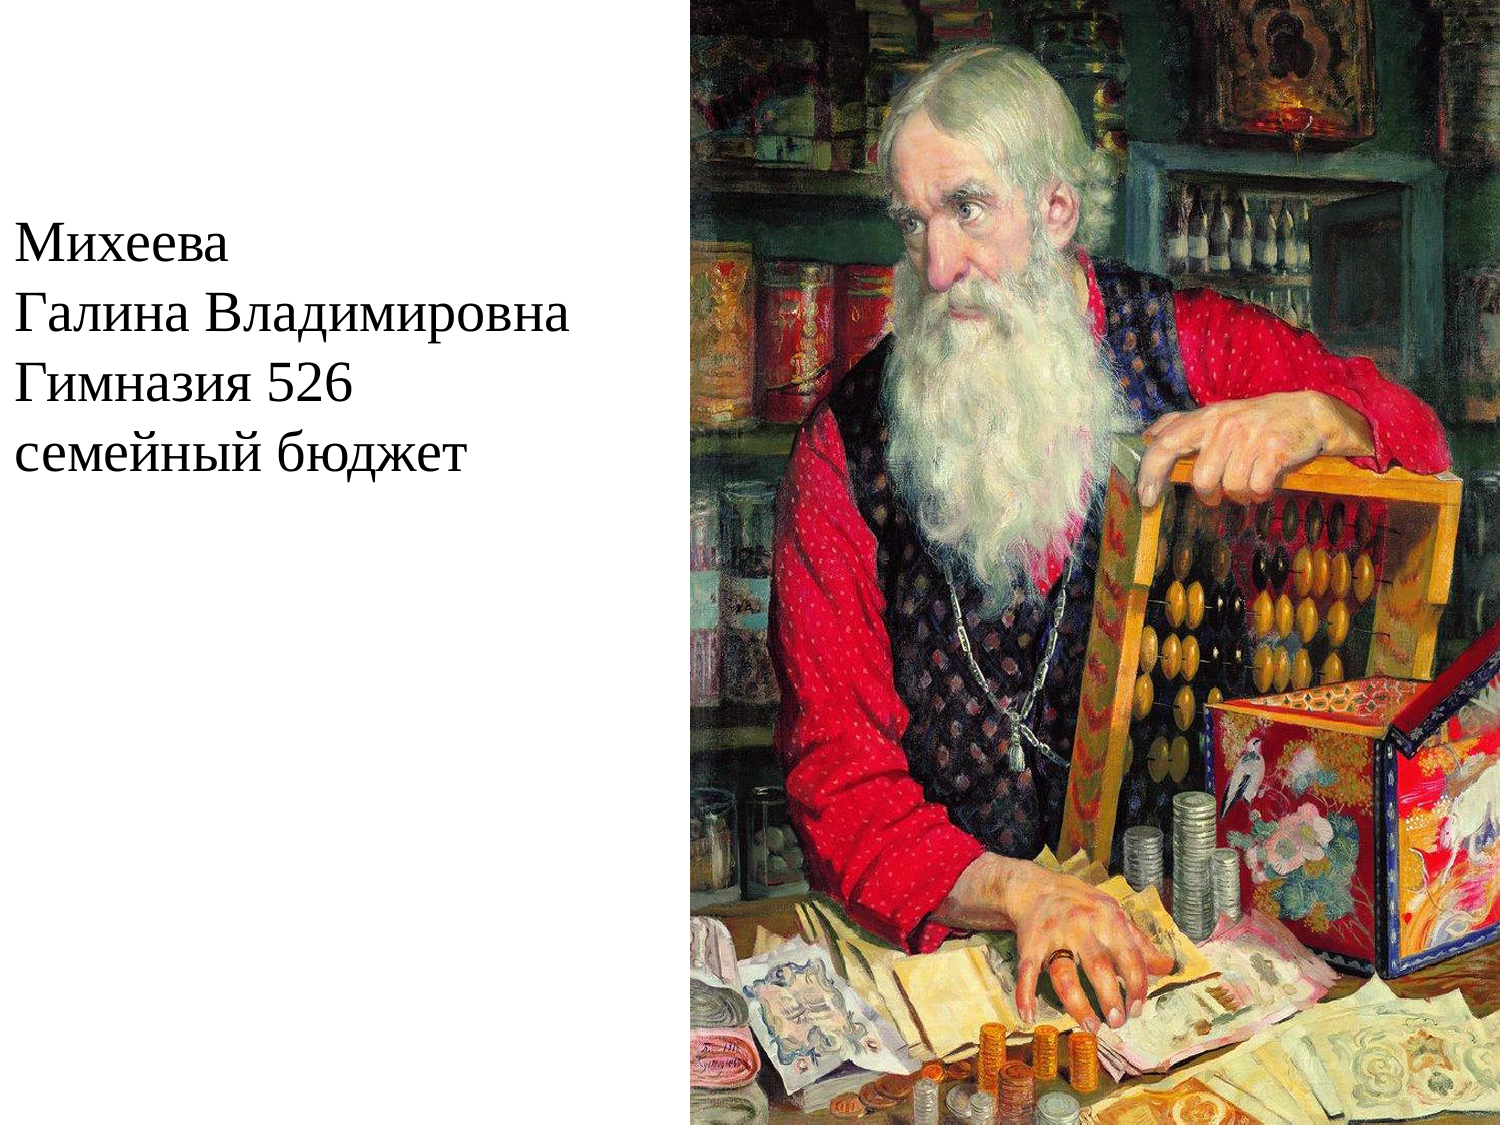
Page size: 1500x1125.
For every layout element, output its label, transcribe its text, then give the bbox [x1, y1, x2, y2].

text_box Михеева Галина Владимировна Гимназия 526 семейный бюджет [0, 196, 685, 491]
picture [690, 0, 1500, 1125]
